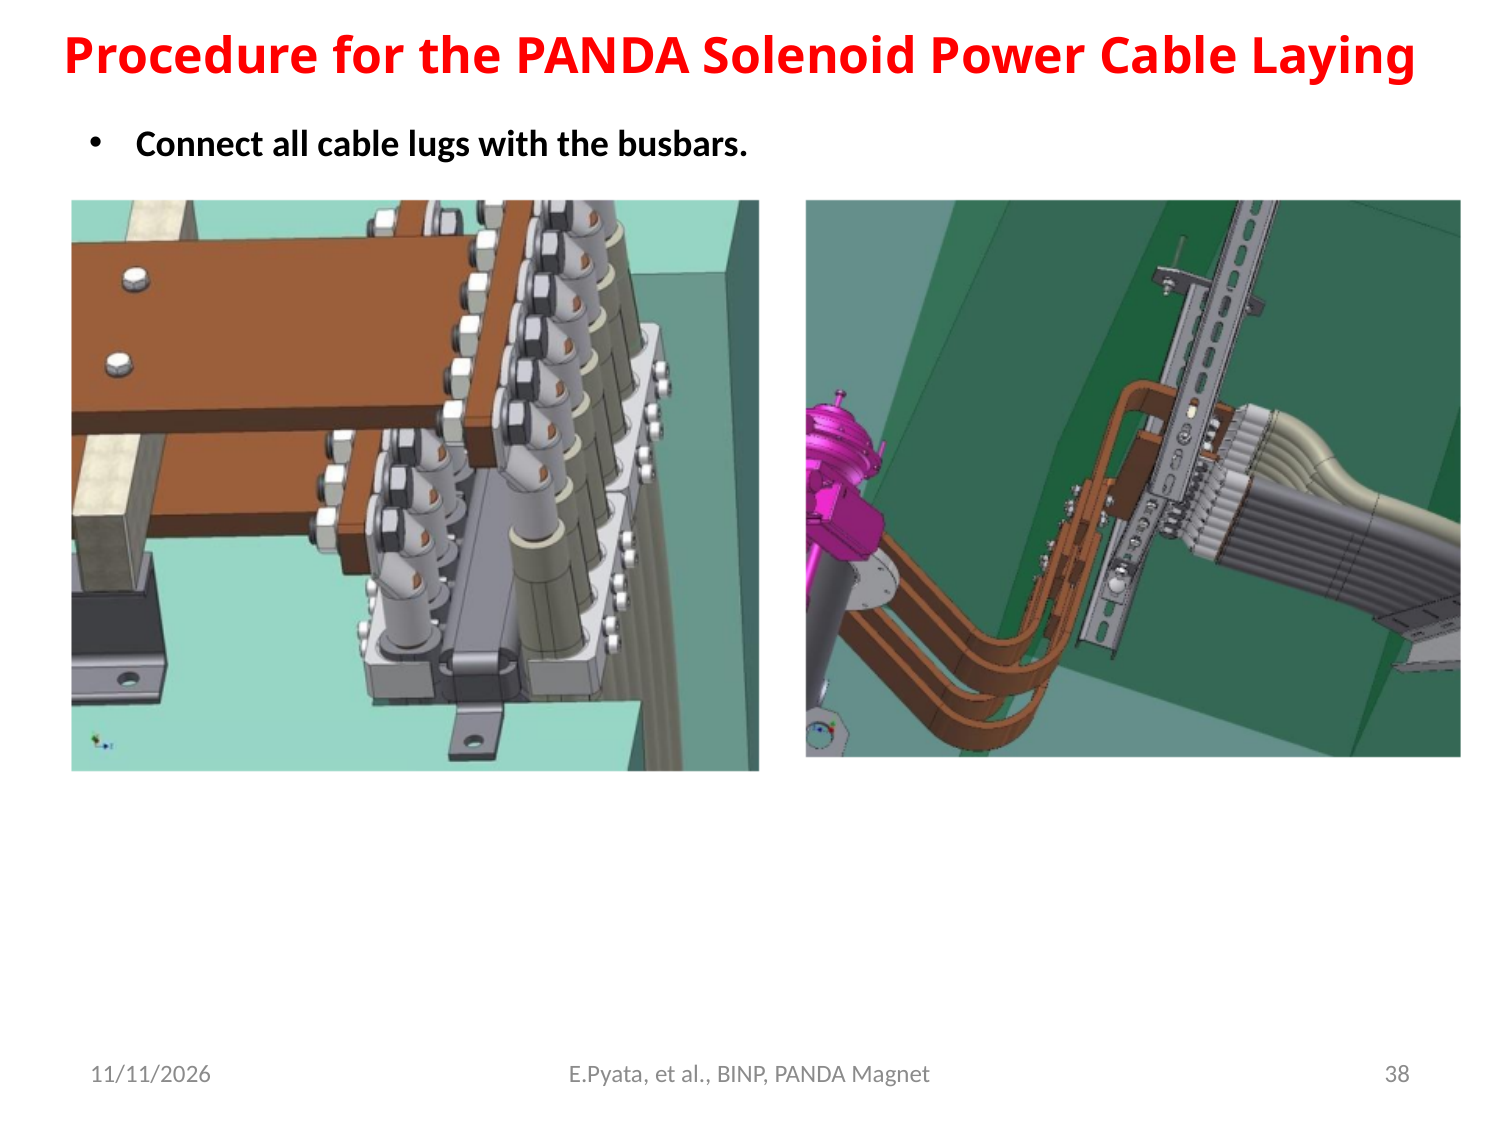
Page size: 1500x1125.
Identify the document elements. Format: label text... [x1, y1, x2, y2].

text_box Connect all cable lugs with the busbars. [74, 111, 1500, 171]
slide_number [75, 1042, 425, 1103]
picture [52, 191, 1476, 774]
text_box Procedure for the PANDA Solenoid Power Cable Laying [22, 16, 1459, 152]
slide_number 38 [1074, 1042, 1425, 1103]
footer E.Pyata, et al., BINP, PANDA Magnet [512, 1042, 988, 1103]
